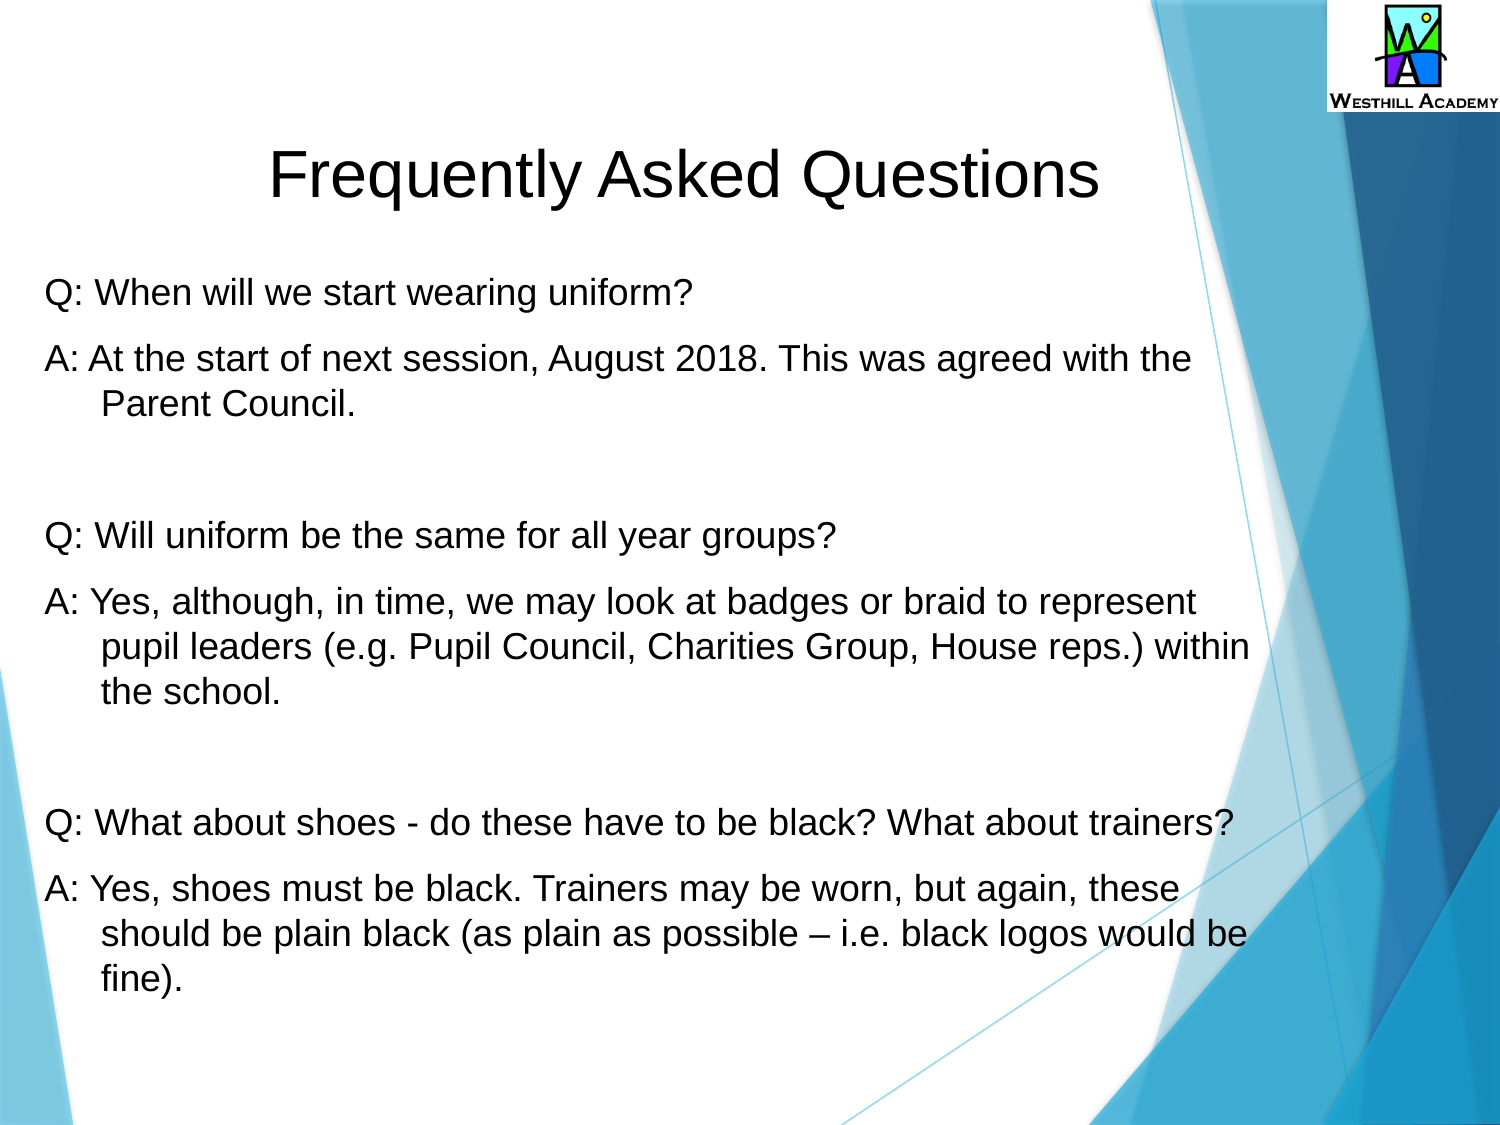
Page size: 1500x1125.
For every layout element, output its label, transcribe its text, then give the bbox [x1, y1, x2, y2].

title Frequently Asked Questions [233, 114, 1146, 260]
picture [1326, 0, 1500, 112]
list Q: When will we start wearing uniform? A: At the start of next session, August 2018. This was agreed with the Parent Council. Q: Will uniform be the same for all year groups? A: Yes, although, in time, we may look at badges or braid to represent pupil leaders (e.g. Pupil Council, Charities Group, House reps.) within the school. Q: What about shoes - do these have to be black? What about trainers? A: Yes, shoes must be black. Trainers may be worn, but again, these should be plain black (as plain as possible – i.e. black logos would be fine). [29, 260, 1294, 1125]
